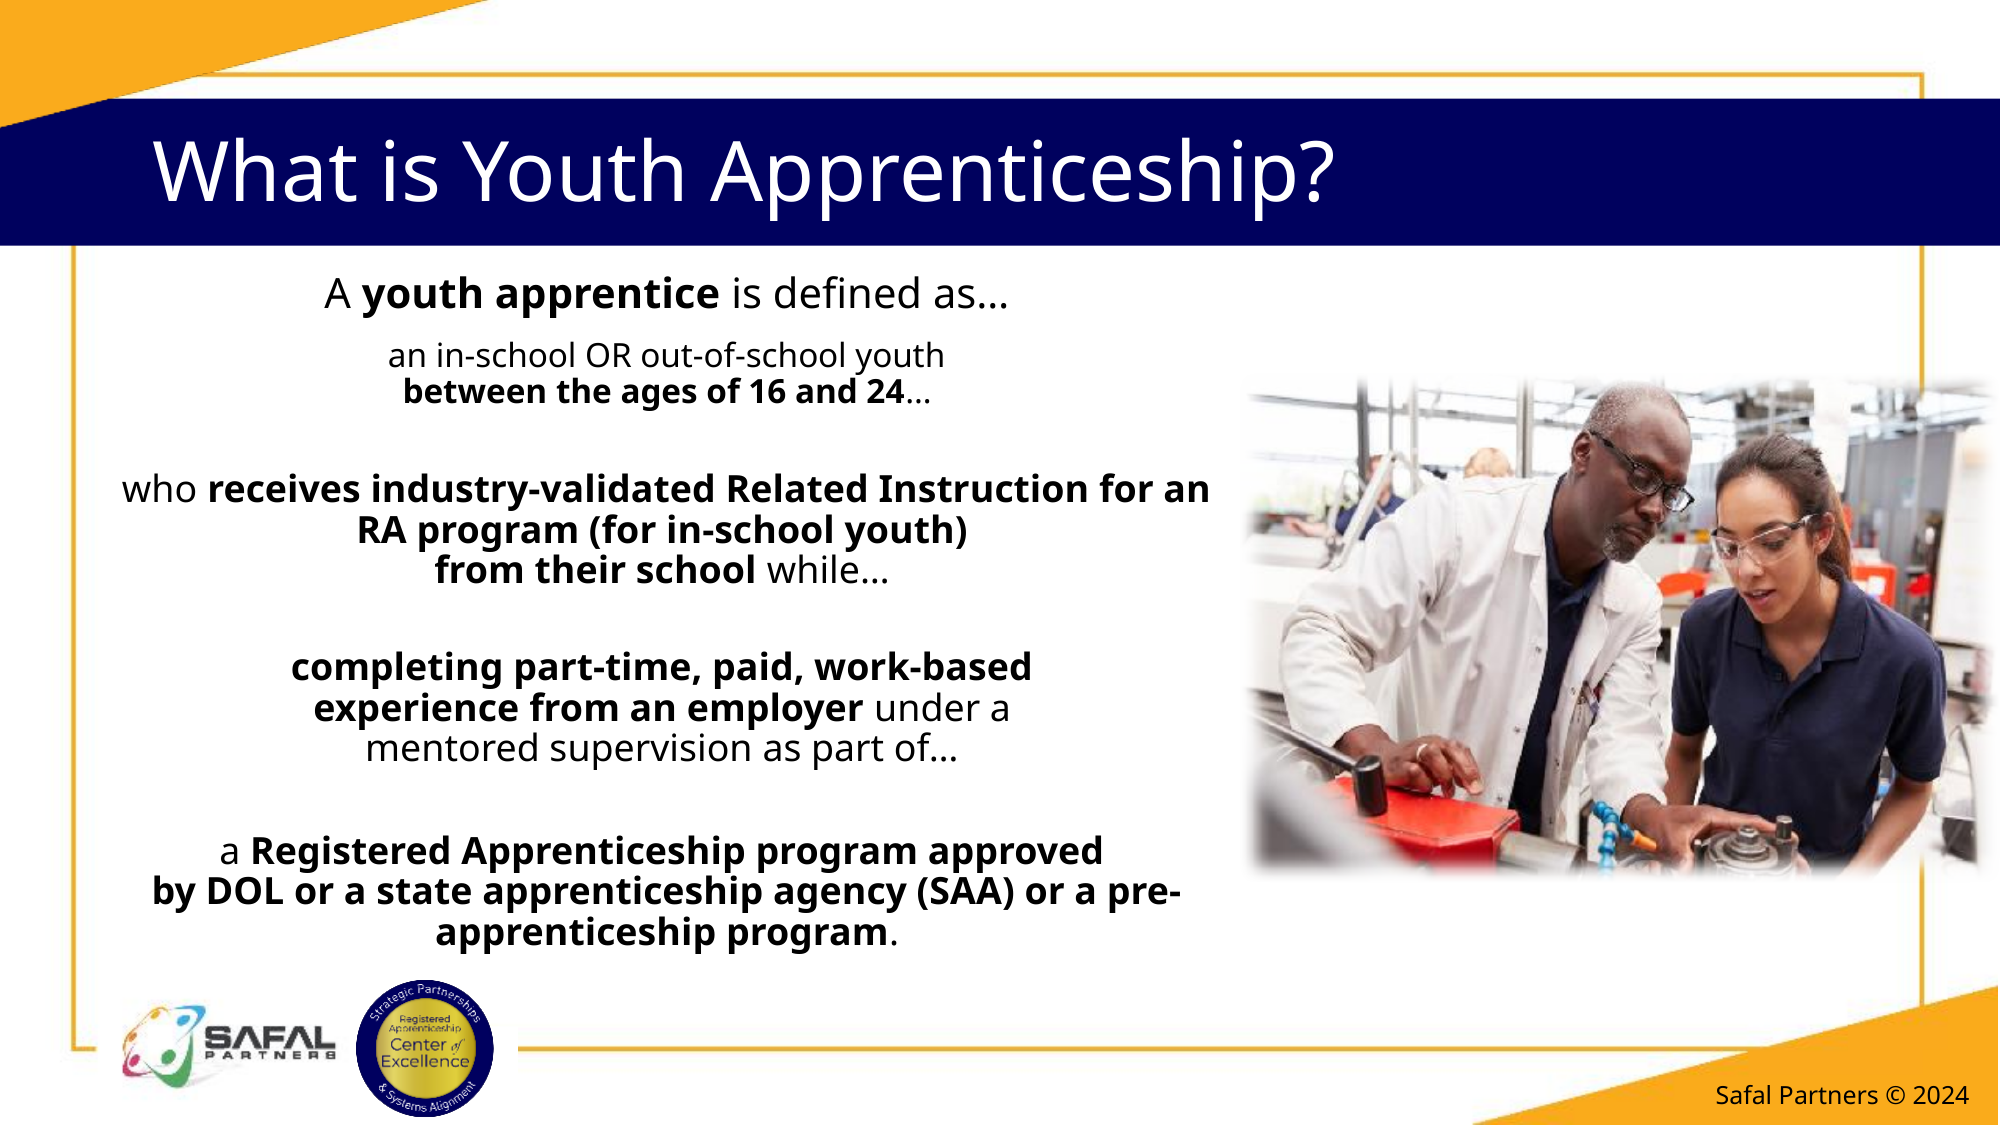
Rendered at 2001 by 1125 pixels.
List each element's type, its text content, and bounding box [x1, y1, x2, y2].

title What is Youth Apprenticeship? [137, 65, 1863, 283]
list A youth apprentice is defined as…​ an in-school OR out-of-school youth between the ages of 16 and 24…​ ​ who receives industry-validated Related Instruction for an RA program (for in-school youth) from their school while… ​ ​ completing part-time, paid, work-based experience ​from an employer under a ​ mentored supervision as part of… ​ ​ a Registered Apprenticeship program approved ​ by DOL or a state apprenticeship agency (SAA) or a pre-apprenticeship program.​ [94, 265, 1240, 1048]
picture [0, 0, 2000, 1125]
text_box Safal Partners © 2024 [1439, 1065, 1985, 1125]
